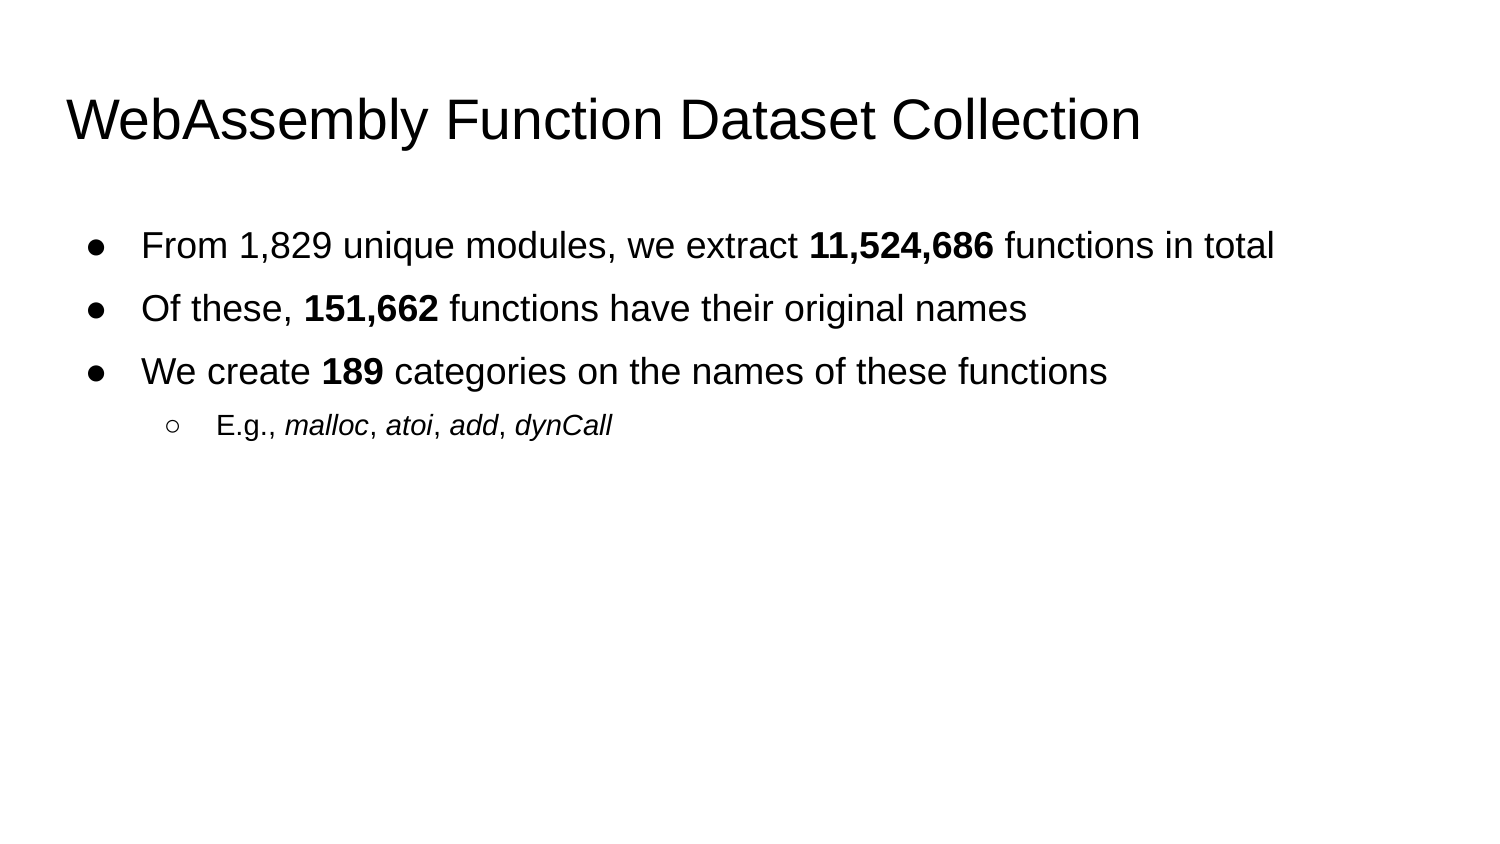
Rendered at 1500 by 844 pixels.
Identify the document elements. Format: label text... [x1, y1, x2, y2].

title WebAssembly Function Dataset Collection [51, 72, 1449, 167]
list From 1,829 unique modules, we extract 11,524,686 functions in total Of these, 151,662 functions have their original names We create 189 categories on the names of these functions E.g., malloc, atoi, add, dynCall [51, 189, 1449, 750]
